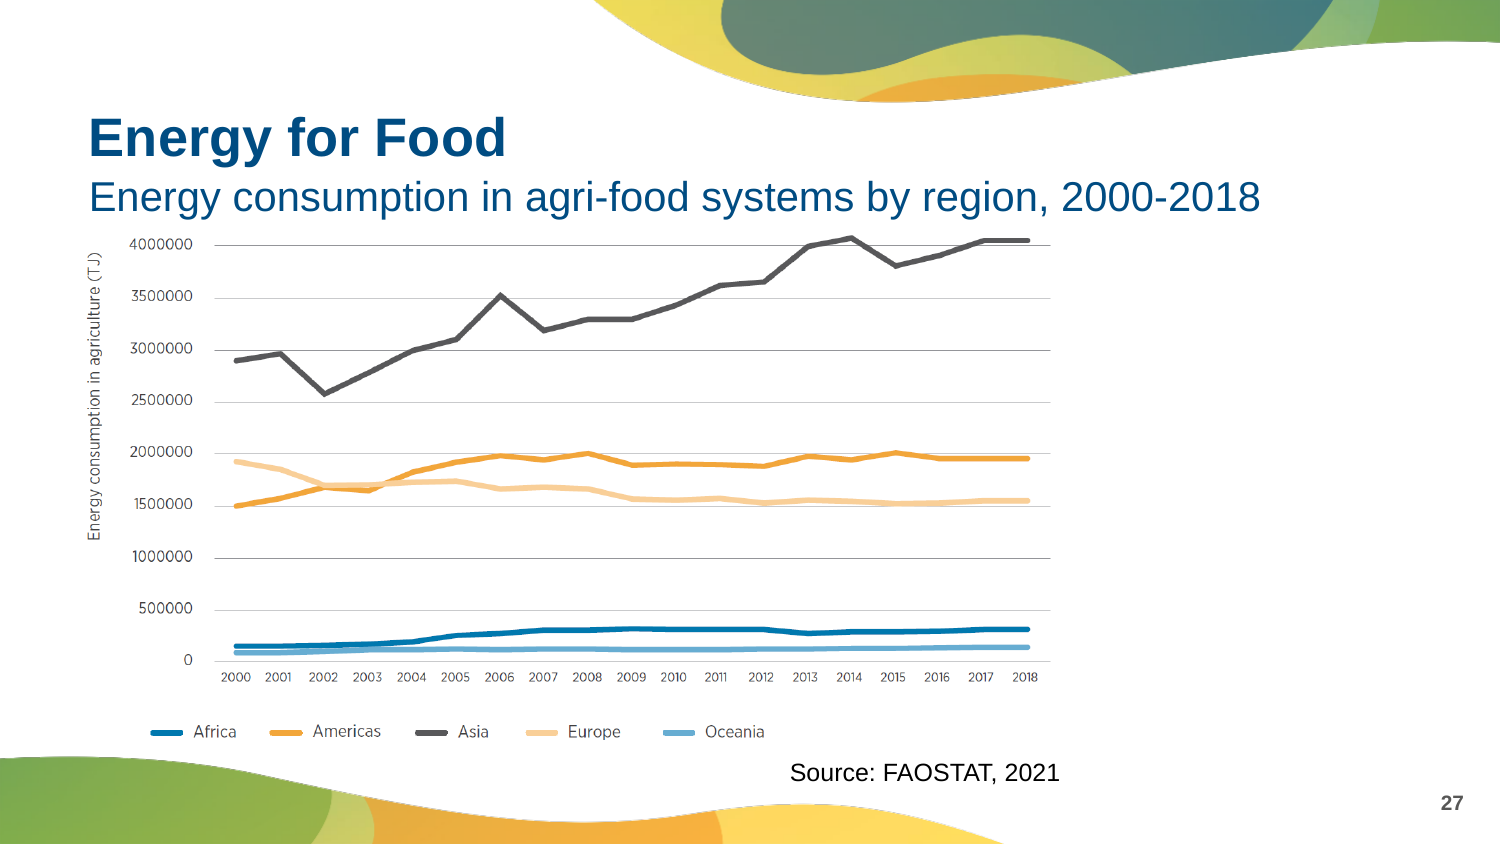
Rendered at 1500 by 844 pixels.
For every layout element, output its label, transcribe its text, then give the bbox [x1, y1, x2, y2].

title Energy for Food [73, 94, 1480, 184]
slide_number 27 [1141, 780, 1479, 826]
picture [0, 227, 1500, 844]
picture [0, 0, 1500, 120]
text_box Source: FAOSTAT, 2021 [774, 749, 1076, 794]
text_box Energy consumption in agri-food systems by region, 2000-2018 [73, 161, 1285, 227]
